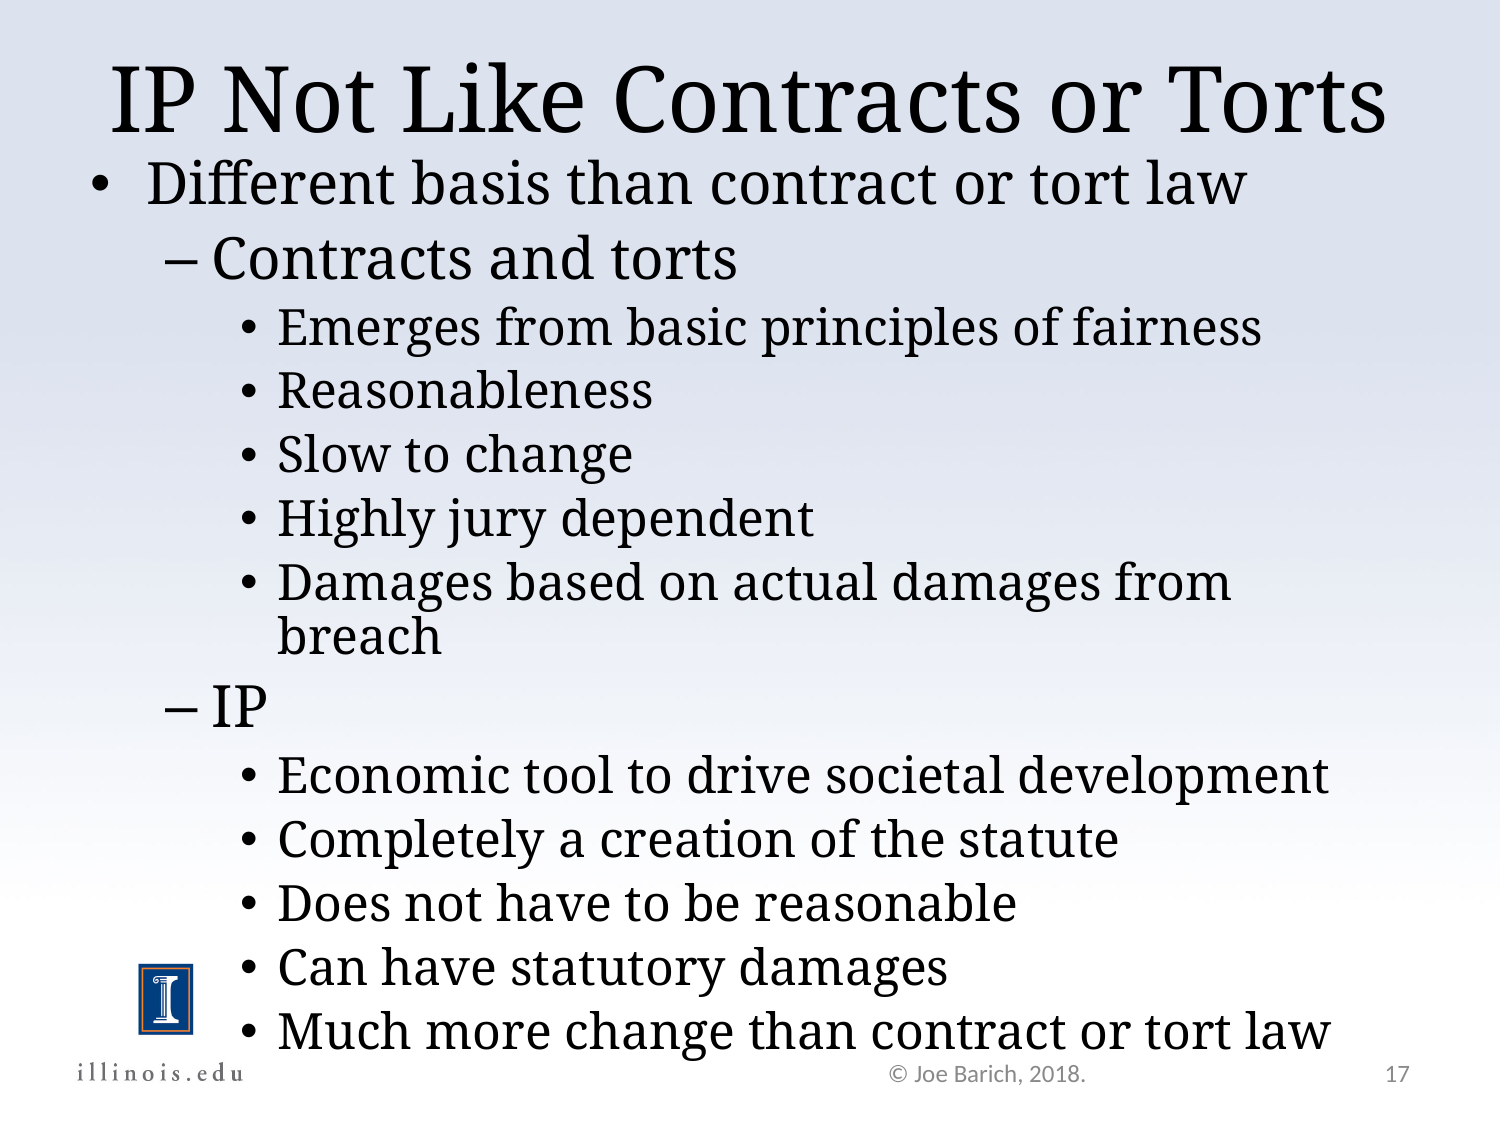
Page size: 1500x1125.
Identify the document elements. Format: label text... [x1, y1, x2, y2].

footer © Joe Barich, 2018. [750, 1042, 1225, 1103]
picture [0, 0, 1500, 1125]
slide_number 17 [1250, 1042, 1425, 1103]
title IP Not Like Contracts or Torts [74, 26, 1426, 146]
list Different basis than contract or tort law Contracts and torts Emerges from basic principles of fairness Reasonableness Slow to change Highly jury dependent Damages based on actual damages from breach IP Economic tool to drive societal development Completely a creation of the statute Does not have to be reasonable Can have statutory damages Much more change than contract or tort law [74, 146, 1426, 835]
